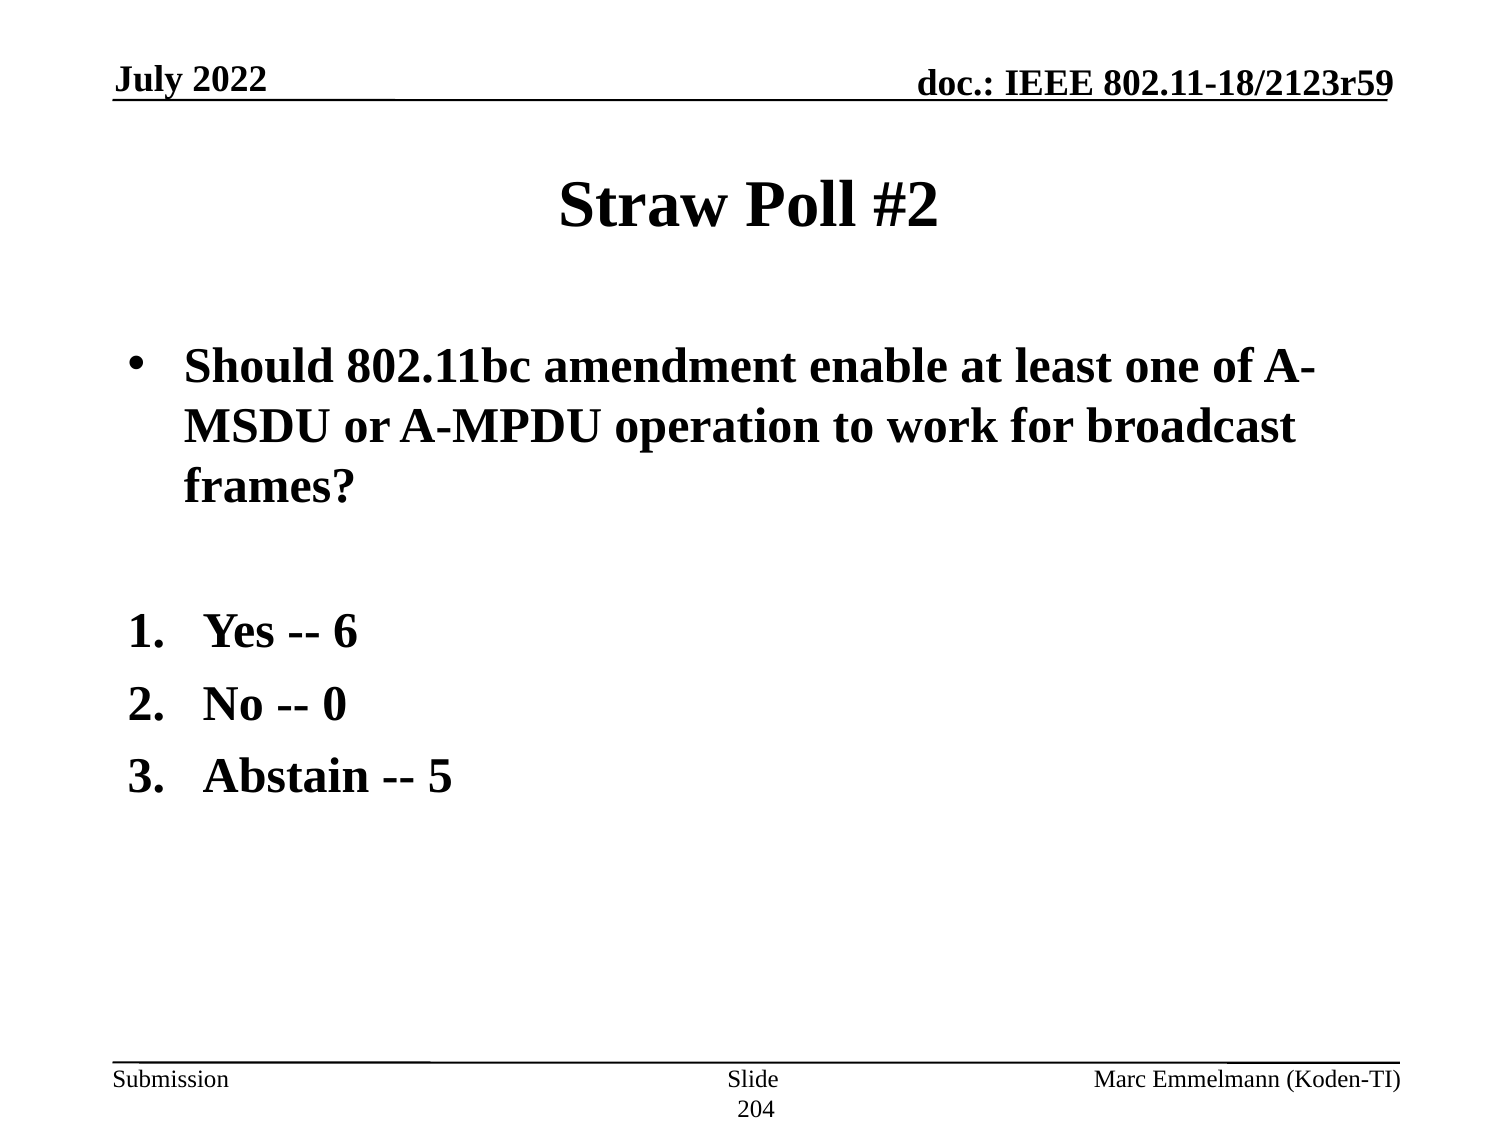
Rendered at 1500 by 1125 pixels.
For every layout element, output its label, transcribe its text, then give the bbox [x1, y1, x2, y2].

list Should 802.11bc amendment enable at least one of A-MSDU or A-MPDU operation to work for broadcast frames? Yes -- 6 No -- 0 Abstain -- 5 [112, 324, 1388, 1000]
slide_number Slide 204 [712, 1061, 800, 1123]
title Straw Poll #2 [112, 112, 1388, 288]
footer Marc Emmelmann (Koden-TI) [878, 1061, 1402, 1093]
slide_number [114, 54, 423, 100]
